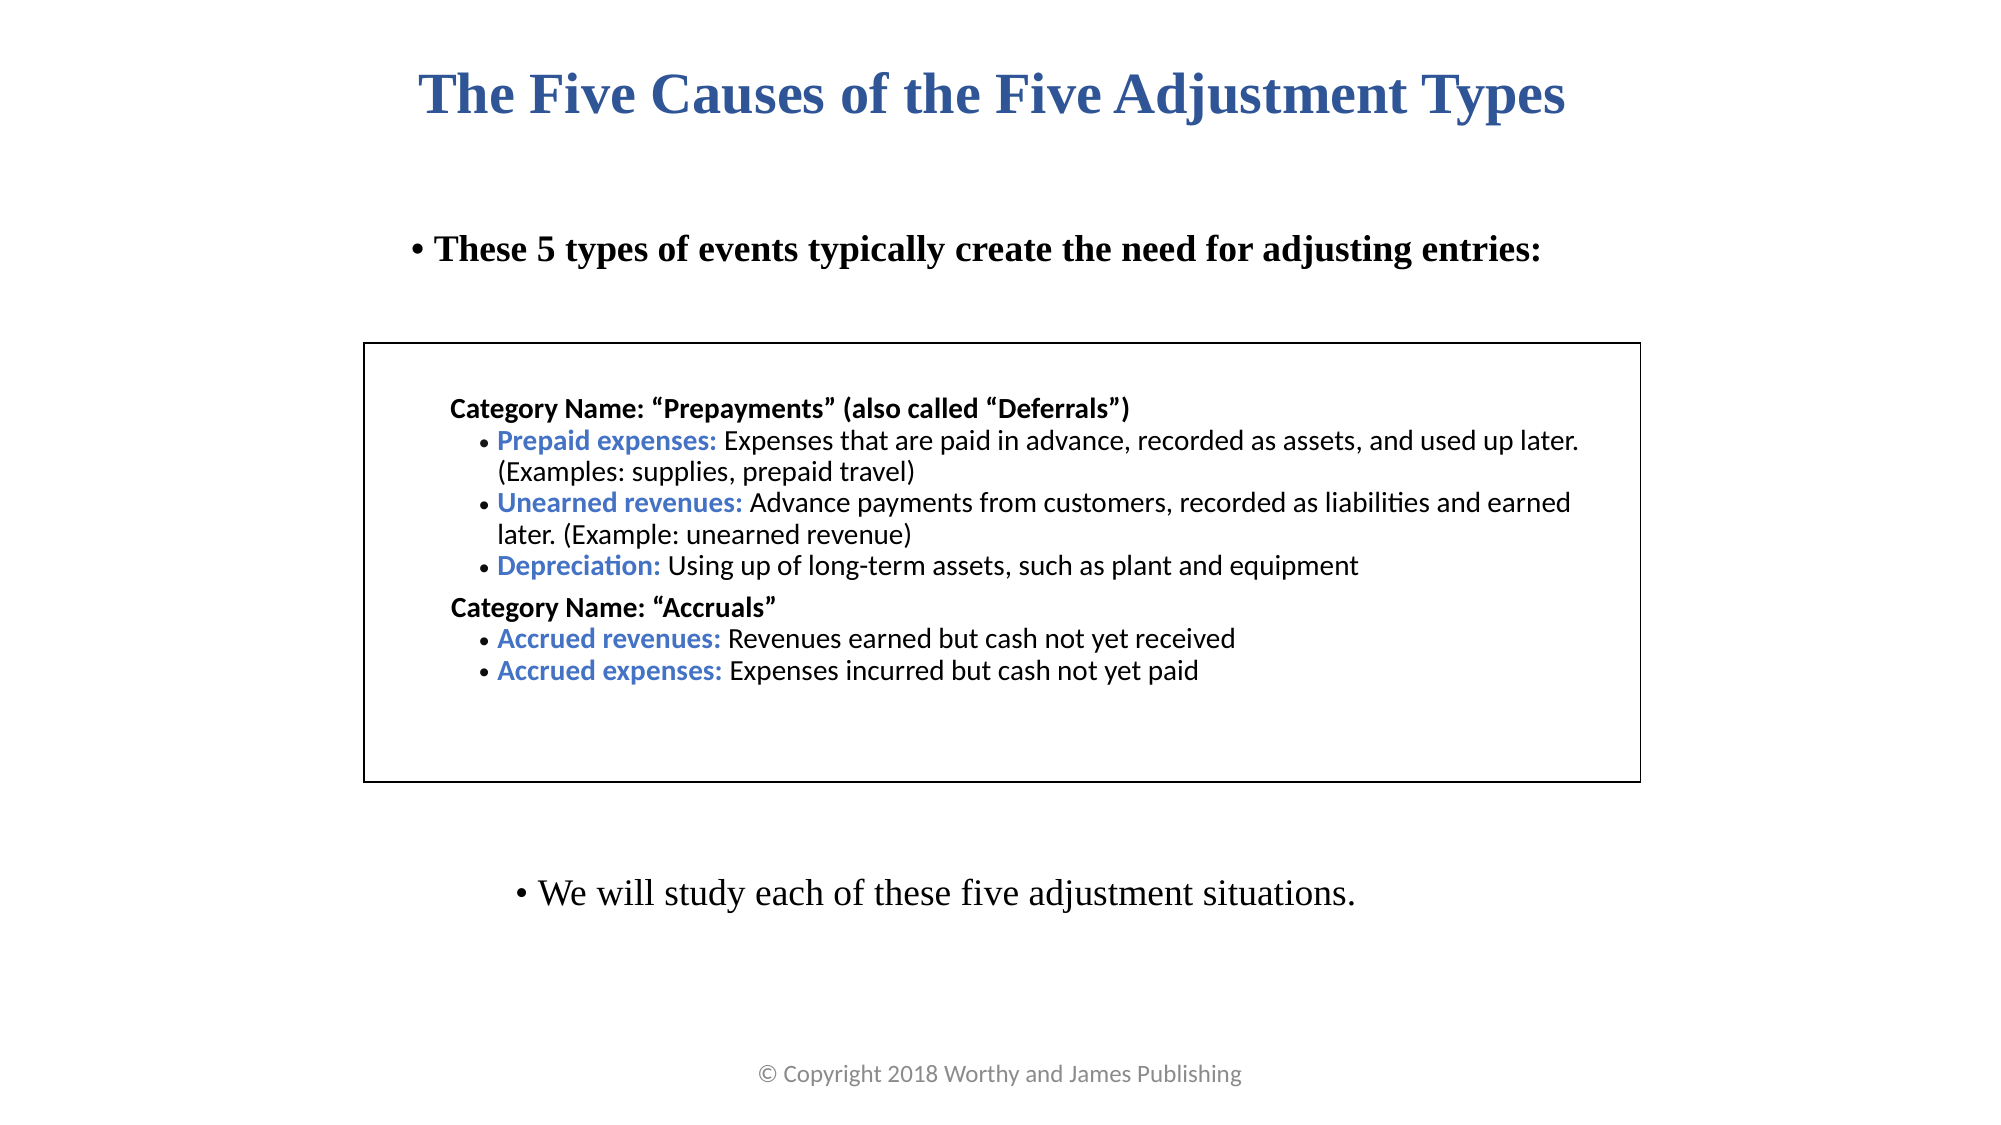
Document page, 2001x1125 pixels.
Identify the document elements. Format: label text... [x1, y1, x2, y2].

table_header Category Name: “Prepayments” (also called “Deferrals”) Prepaid expenses: Expenses that are paid in advance, recorded as assets, and used up later. (Examples: supplies, prepaid travel) Unearned revenues: Advance payments from customers, recorded as liabilities and earned later. (Example: unearned revenue) Depreciation: Using up of long-term assets, such as plant and equipment Category Name: “Accruals” Accrued revenues: Revenues earned but cash not yet received Accrued expenses: Expenses incurred but cash not yet paid [365, 344, 1640, 781]
footer © Copyright 2018 Worthy and James Publishing [662, 1042, 1338, 1103]
text_box • We will study each of these five adjustment situations. [425, 860, 1373, 921]
text_box • These 5 types of events typically create the need for adjusting entries: [321, 216, 1641, 277]
text_box The Five Causes of the Five Adjustment Types [328, 48, 1582, 133]
